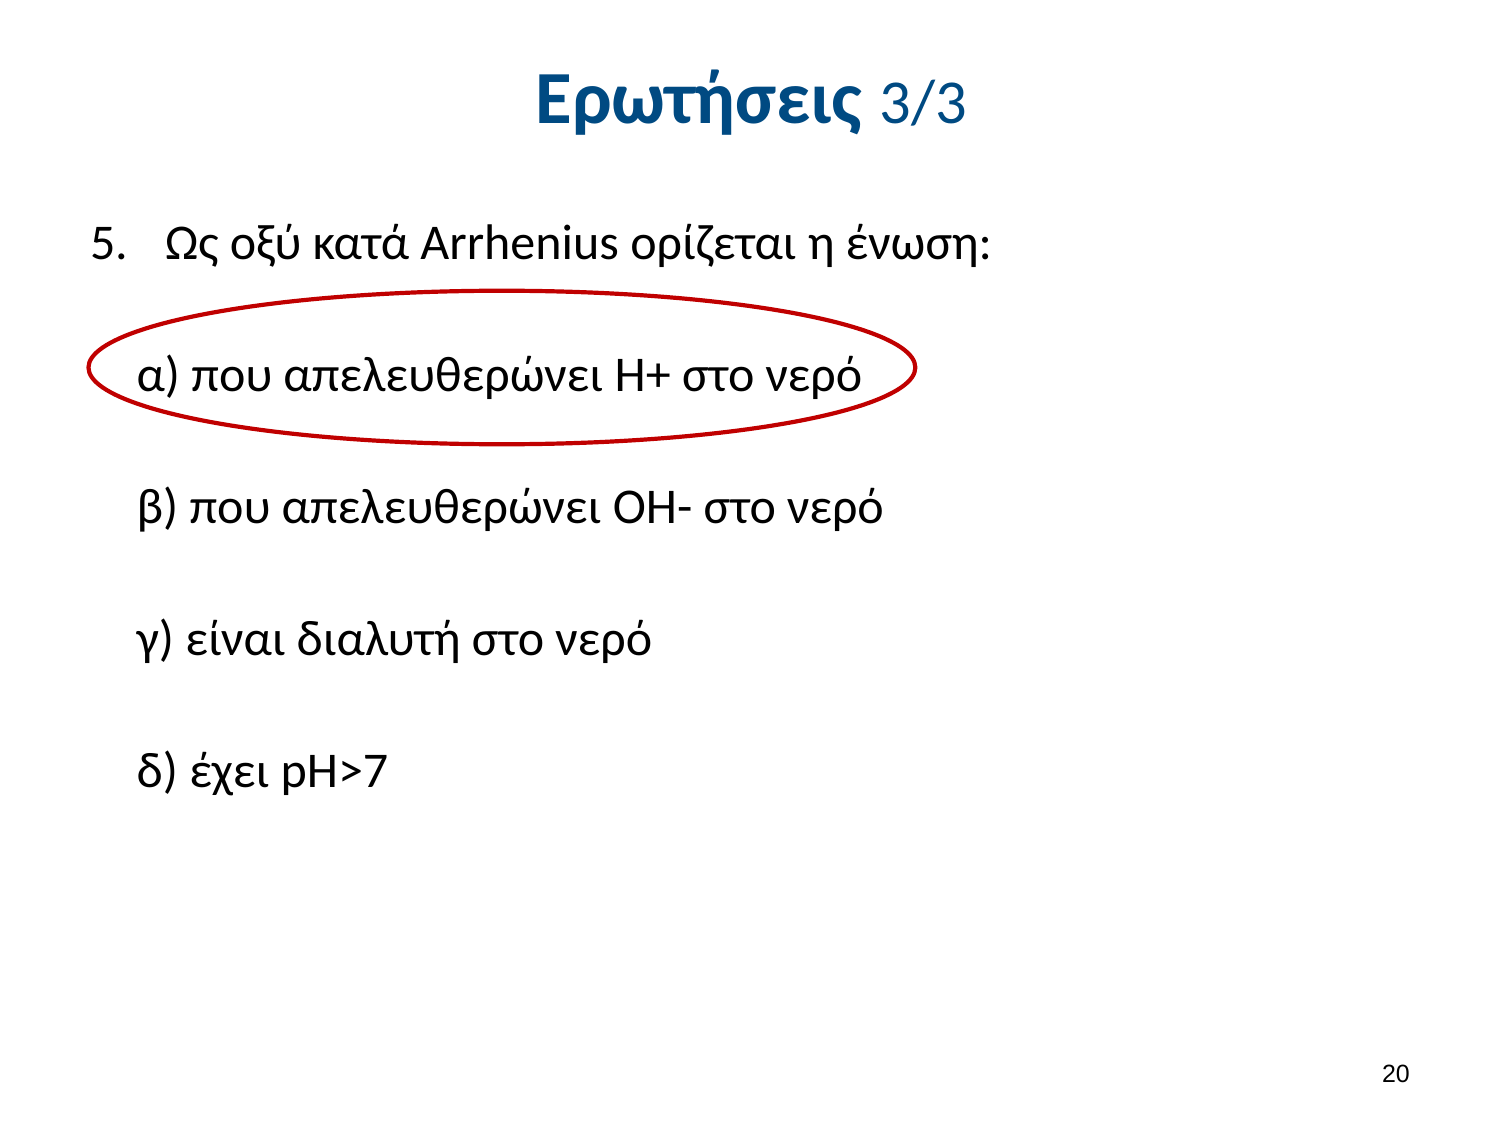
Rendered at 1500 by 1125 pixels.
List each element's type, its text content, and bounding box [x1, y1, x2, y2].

text_box [86, 288, 918, 447]
list Ως οξύ κατά Arrhenius ορίζεται η ένωση: α) που απελευθερώνει H+ στο νερό β) που απελευθερώνει OH- στο νερό γ) είναι διαλυτή στο νερό δ) έχει pH>7 [75, 196, 1425, 1024]
slide_number 19 [1074, 1042, 1425, 1103]
title Ερωτήσεις 3/3 [76, 19, 1427, 169]
